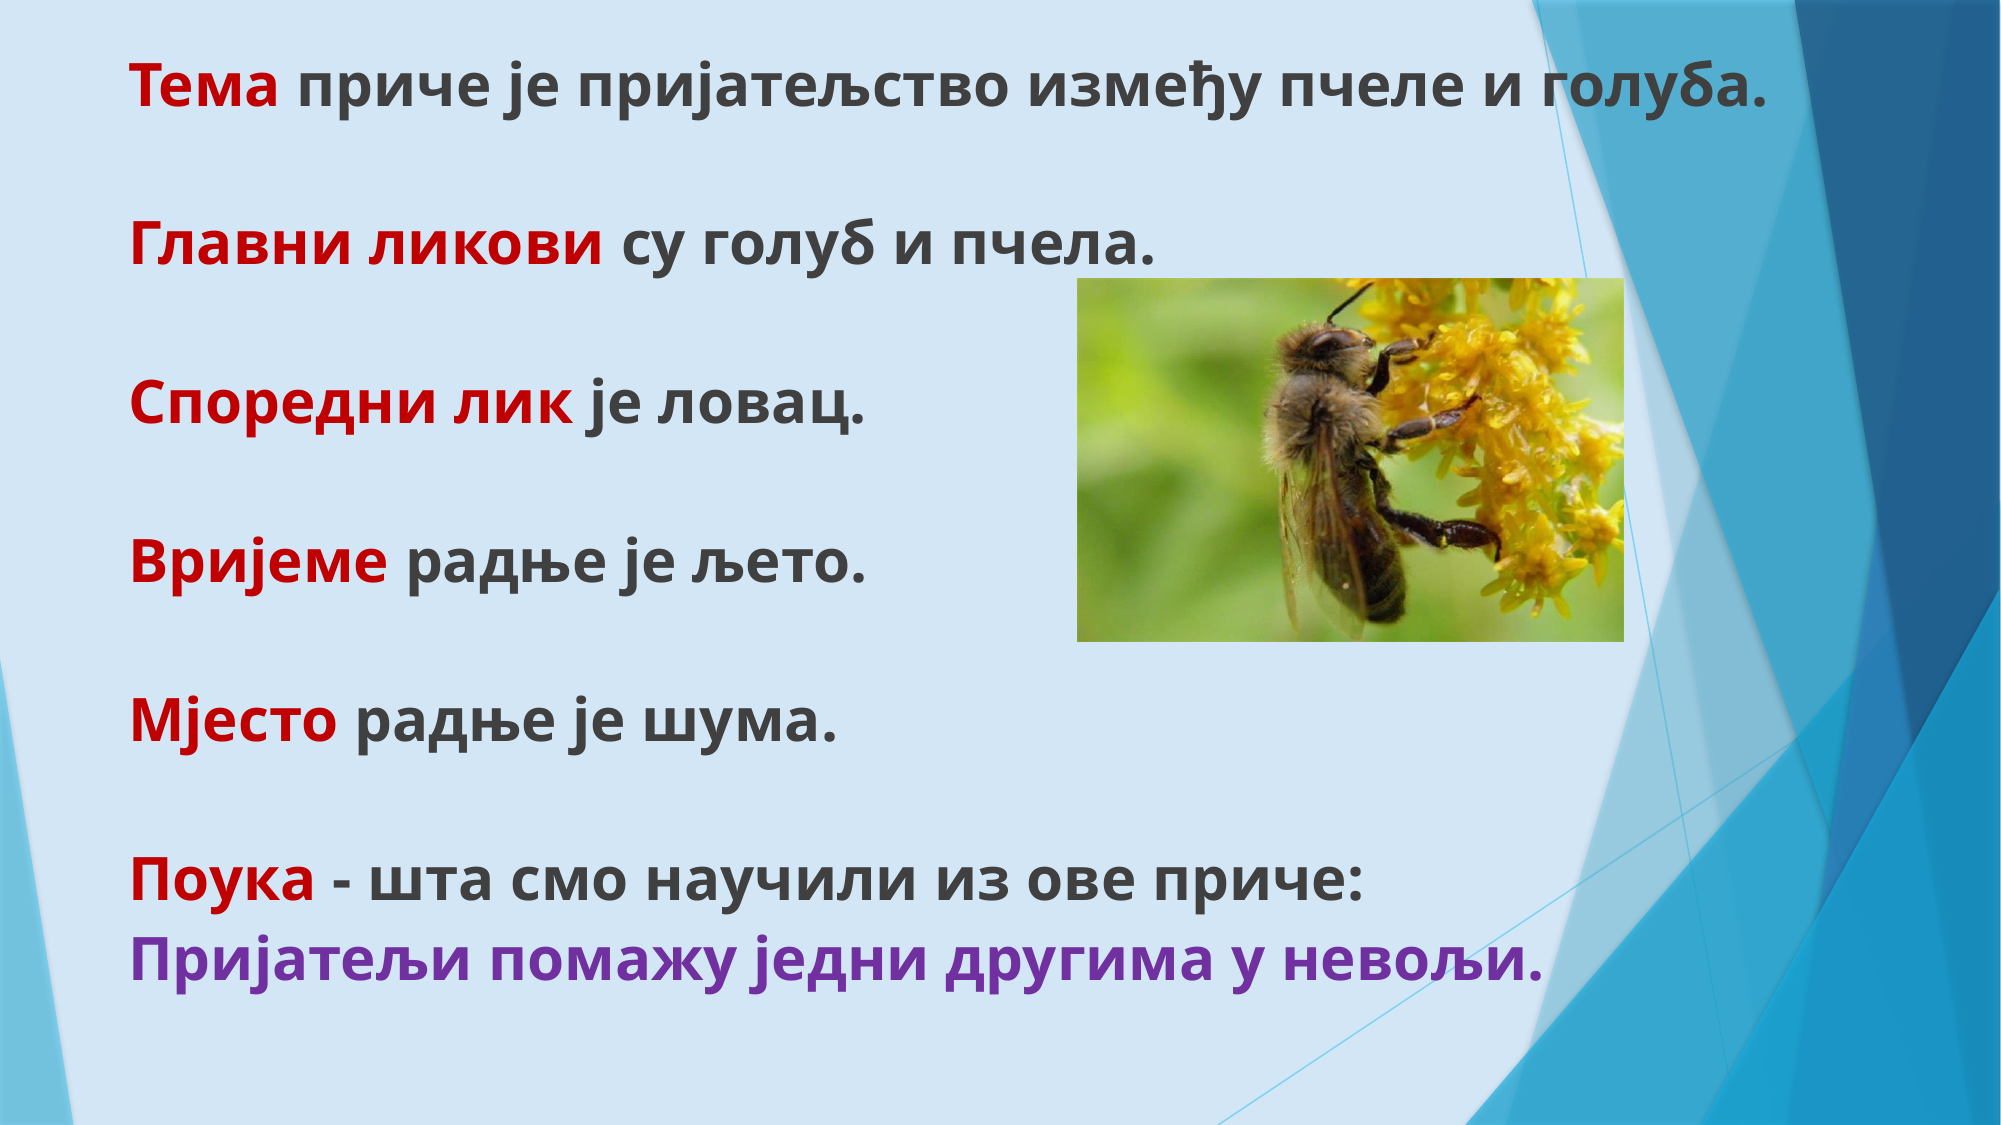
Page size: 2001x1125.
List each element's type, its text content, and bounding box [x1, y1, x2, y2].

picture [1076, 277, 1624, 643]
list Тема приче је пријатељство између пчеле и голуба. Главни ликови су голуб и пчела. Споредни лик је ловац. Вријеме радње је љето. Мјесто радње је шума. Поука - шта смо научили из ове приче: Пријатељи помажу једни другима у невољи. [113, 38, 1817, 1087]
